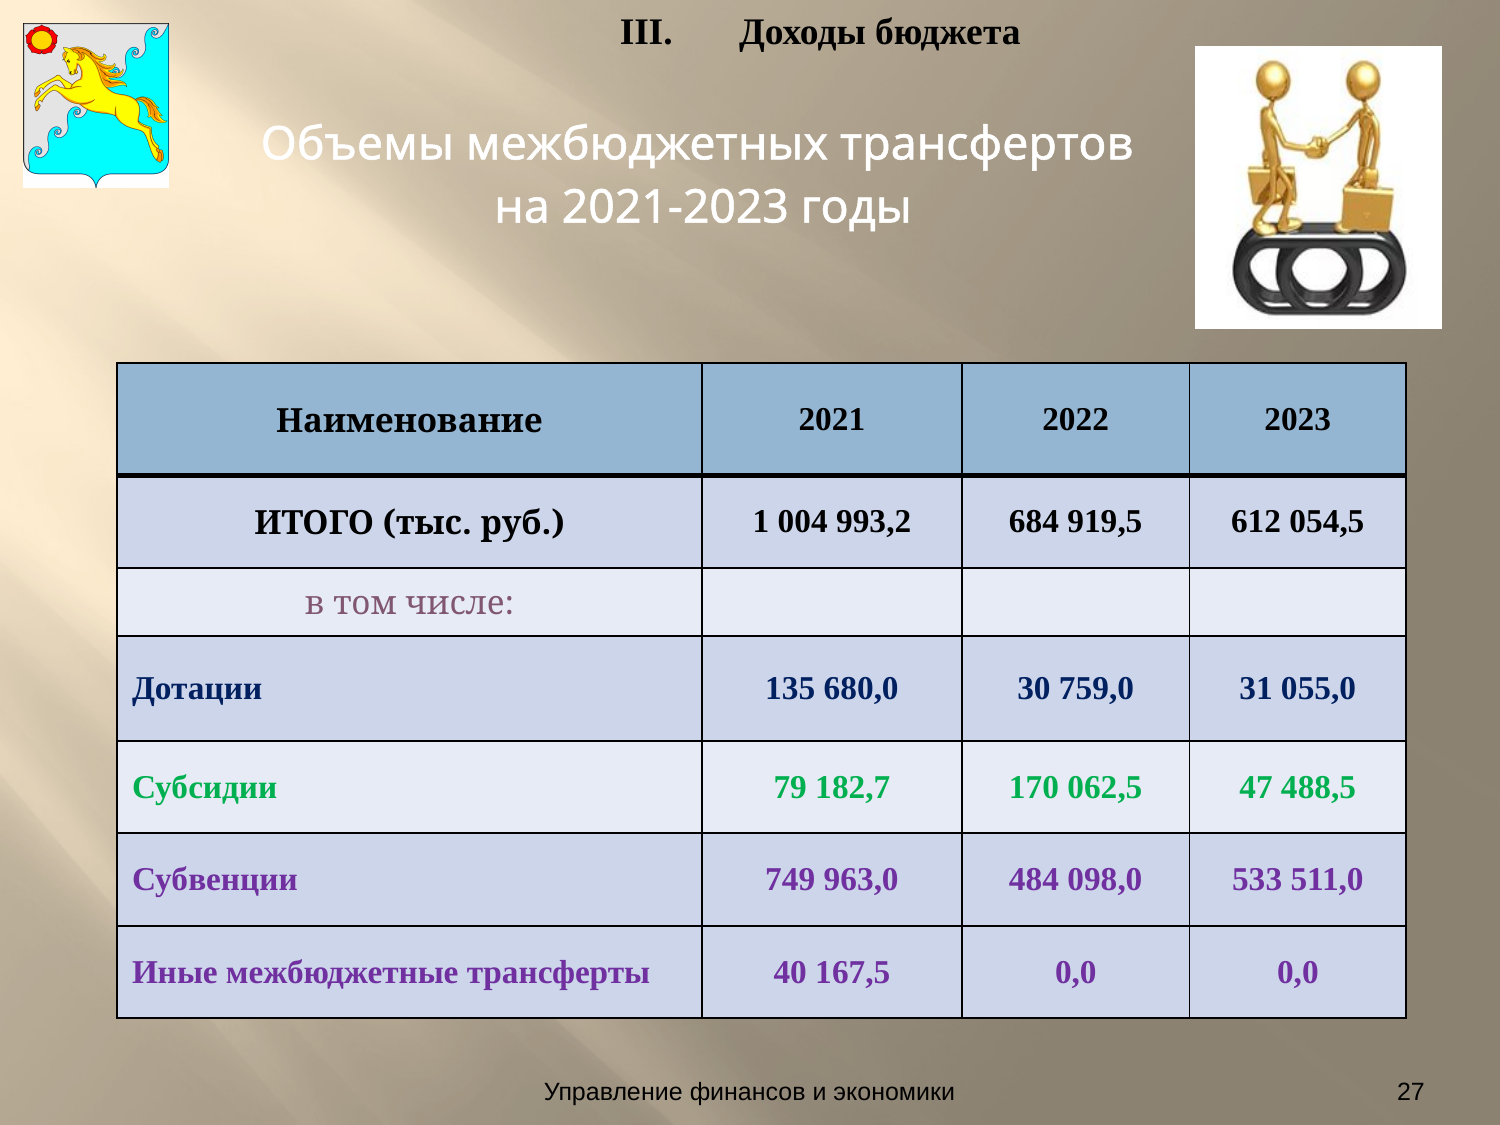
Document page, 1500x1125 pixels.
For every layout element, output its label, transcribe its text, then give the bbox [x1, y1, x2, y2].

title Объемы межбюджетных трансфертов на 2021-2023 годы [222, 93, 1172, 252]
table_cell 0,0 [1190, 927, 1405, 1017]
table_cell 533 511,0 [1190, 834, 1405, 925]
table_header 2022 [963, 364, 1189, 473]
table_header Наименование [118, 364, 701, 473]
table_header 2023 [1190, 364, 1405, 473]
table_cell [703, 569, 961, 635]
table_cell Субвенции [118, 834, 701, 925]
table_cell 1 004 993,2 [703, 478, 961, 567]
picture [23, 23, 169, 188]
table_cell [1190, 569, 1405, 635]
table_cell Иные межбюджетные трансферты [118, 927, 701, 1017]
table_cell 79 182,7 [703, 742, 961, 832]
table_cell Субсидии [118, 742, 701, 832]
slide_number 27 [1299, 1052, 1425, 1113]
table_cell 40 167,5 [703, 927, 961, 1017]
footer Управление финансов и экономики [512, 1052, 988, 1113]
picture [1195, 46, 1442, 330]
table_cell 749 963,0 [703, 834, 961, 925]
table_cell 484 098,0 [963, 834, 1189, 925]
table_cell 47 488,5 [1190, 742, 1405, 832]
table_cell ИТОГО (тыс. руб.) [118, 478, 701, 567]
table_cell 0,0 [963, 927, 1189, 1017]
text_box III. Доходы бюджета [199, 0, 1442, 60]
table_cell [963, 569, 1189, 635]
table_cell 684 919,5 [963, 478, 1189, 567]
table_cell 170 062,5 [963, 742, 1189, 832]
table_cell 31 055,0 [1190, 637, 1405, 740]
table_cell 30 759,0 [963, 637, 1189, 740]
table_cell 612 054,5 [1190, 478, 1405, 567]
table_header 2021 [703, 364, 961, 473]
table_cell Дотации [118, 637, 701, 740]
table_cell в том числе: [118, 569, 701, 635]
table_cell 135 680,0 [703, 637, 961, 740]
